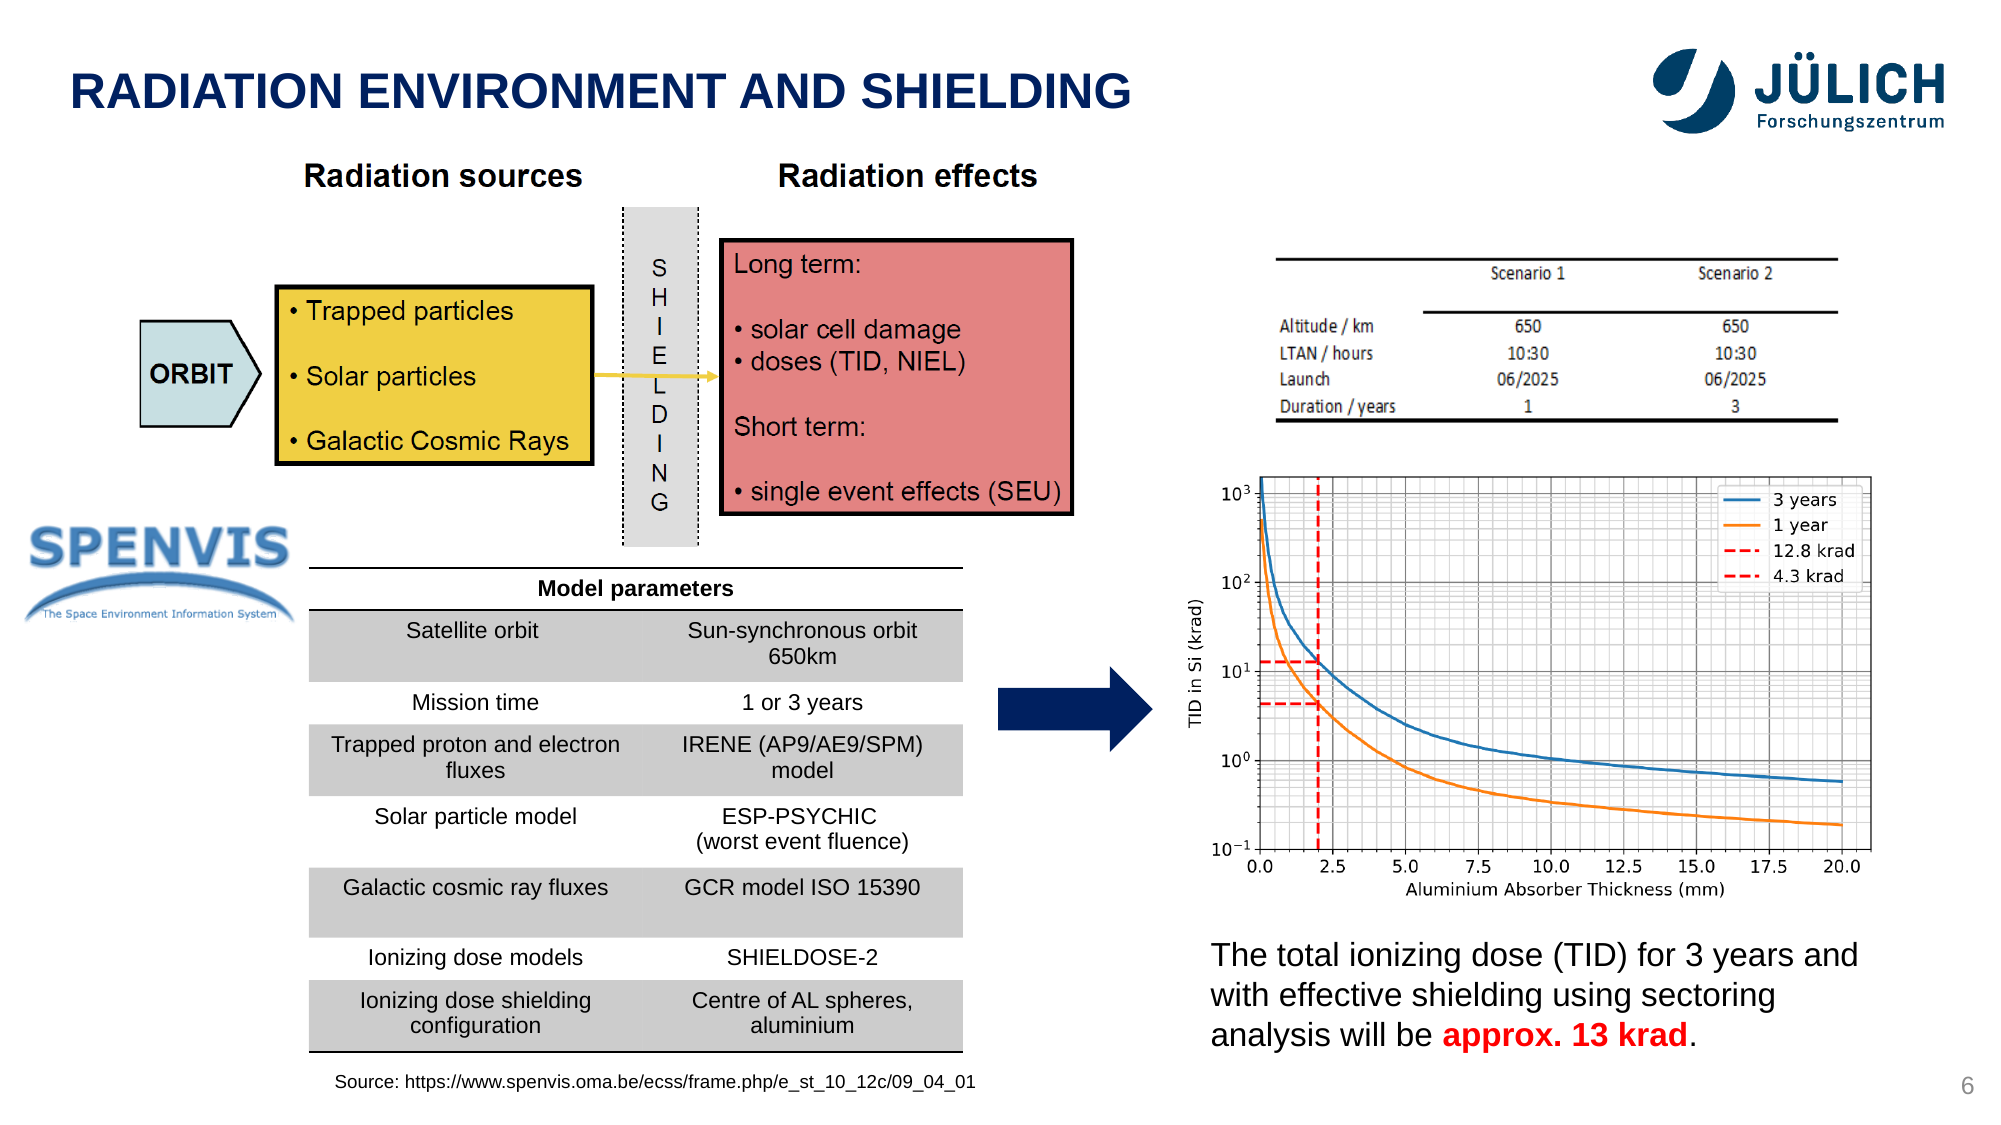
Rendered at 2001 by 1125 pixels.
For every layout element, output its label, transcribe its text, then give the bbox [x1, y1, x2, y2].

table_cell SHIELDOSE-2 [643, 938, 963, 980]
text_box [998, 666, 1153, 753]
table_cell Mission time [309, 682, 643, 724]
table_cell Satellite orbit [309, 611, 643, 682]
slide_number 6 [1539, 1054, 1990, 1115]
table_cell GCR model ISO 15390 [643, 868, 963, 938]
picture [1641, 43, 1984, 138]
table_cell Trapped proton and electron fluxes [309, 724, 643, 796]
table_cell Centre of AL spheres, aluminium [643, 980, 963, 1051]
table_cell 1 or 3 years [643, 682, 963, 724]
picture [1173, 463, 1894, 917]
table_cell IRENE (AP9/AE9/SPM) model [643, 724, 963, 796]
table_header Model parameters [317, 569, 963, 609]
table_cell Sun-synchronous orbit 650km [643, 611, 963, 682]
table_cell Ionizing dose models [309, 938, 643, 980]
table_cell Galactic cosmic ray fluxes [309, 868, 643, 938]
text_box RADIATION ENVIRONMENT AND SHIELDING [55, 42, 1723, 126]
text_box The total ionizing dose (TID) for 3 years and with effective shielding using sectoring analysis will be approx. 13 krad. [1195, 926, 1895, 1061]
picture [0, 154, 1080, 637]
table_cell ESP-PSYCHIC (worst event fluence) [643, 796, 963, 868]
table_cell Ionizing dose shielding configuration [309, 980, 643, 1051]
text_box Source: https://www.spenvis.oma.be/ecss/frame.php/e_st_10_12c/09_04_01 [319, 1062, 1539, 1100]
table_cell Solar particle model [309, 796, 643, 868]
picture [1271, 251, 1847, 430]
